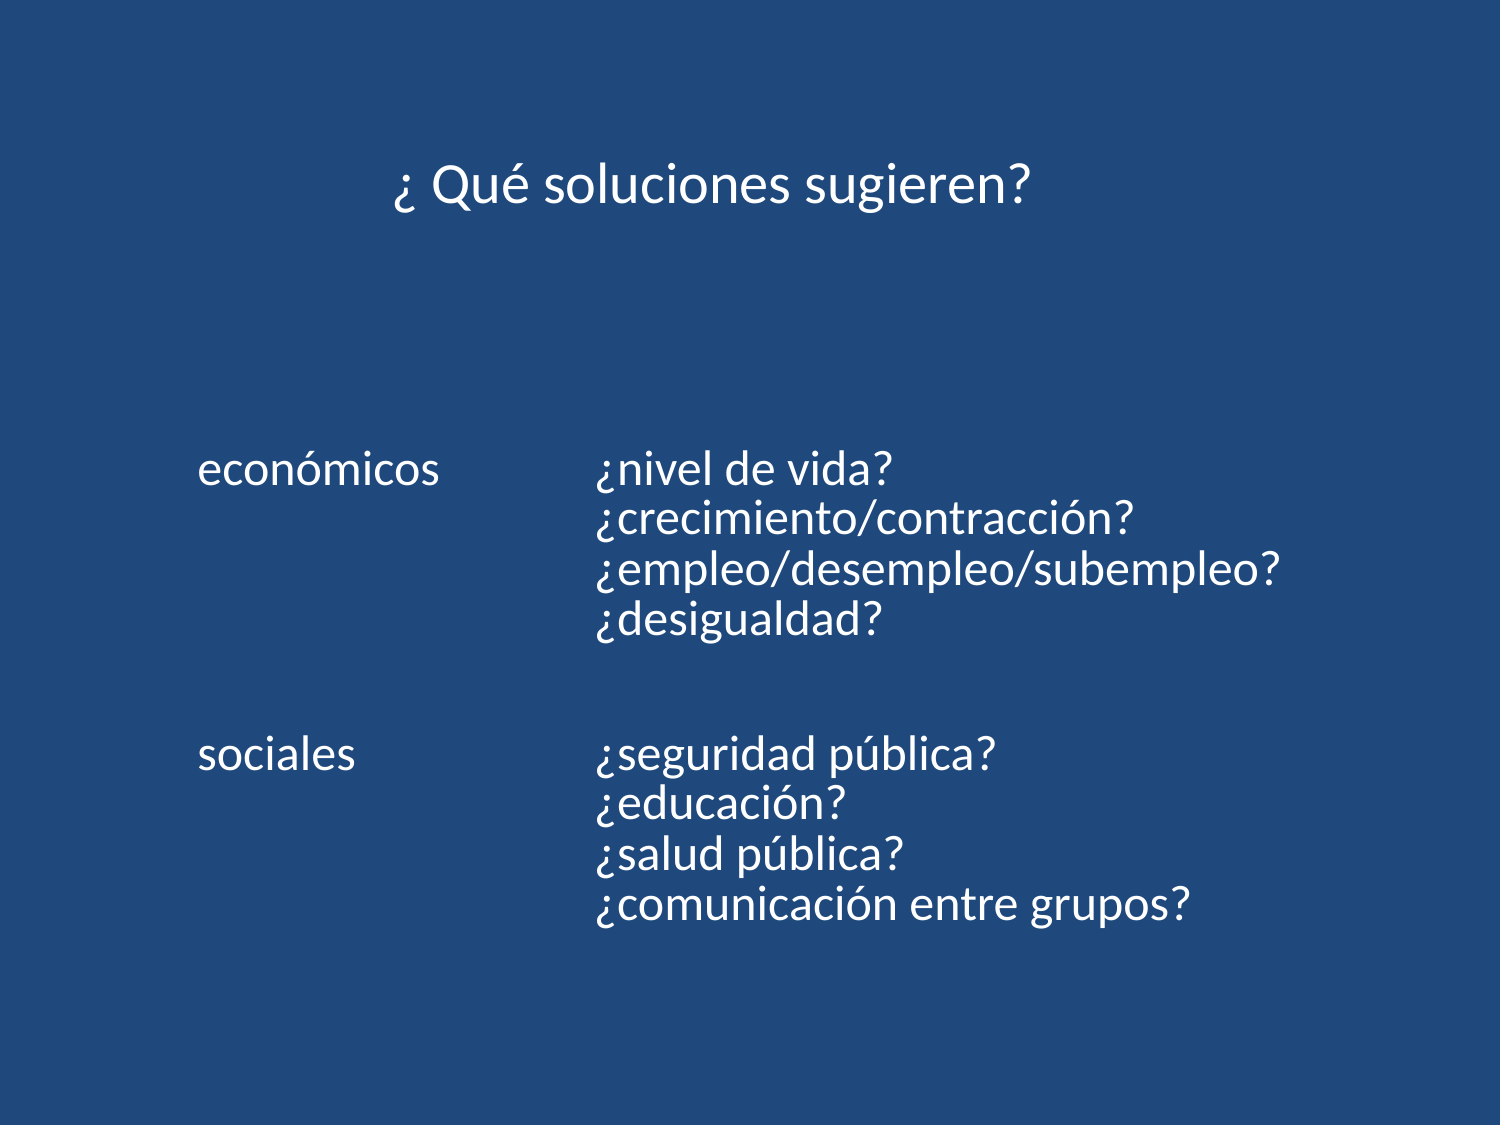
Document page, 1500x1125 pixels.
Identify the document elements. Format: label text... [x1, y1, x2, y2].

table_cell sociales [175, 710, 572, 995]
text_box ¿ Qué soluciones sugieren? [137, 137, 1288, 223]
table_header ¿nivel de vida? ¿crecimiento/contracción? ¿empleo/desempleo/subempleo? ¿desigualdad? [572, 425, 1350, 710]
table_cell ¿seguridad pública? ¿educación? ¿salud pública? ¿comunicación entre grupos? [572, 710, 1350, 995]
table_header económicos [175, 425, 572, 710]
